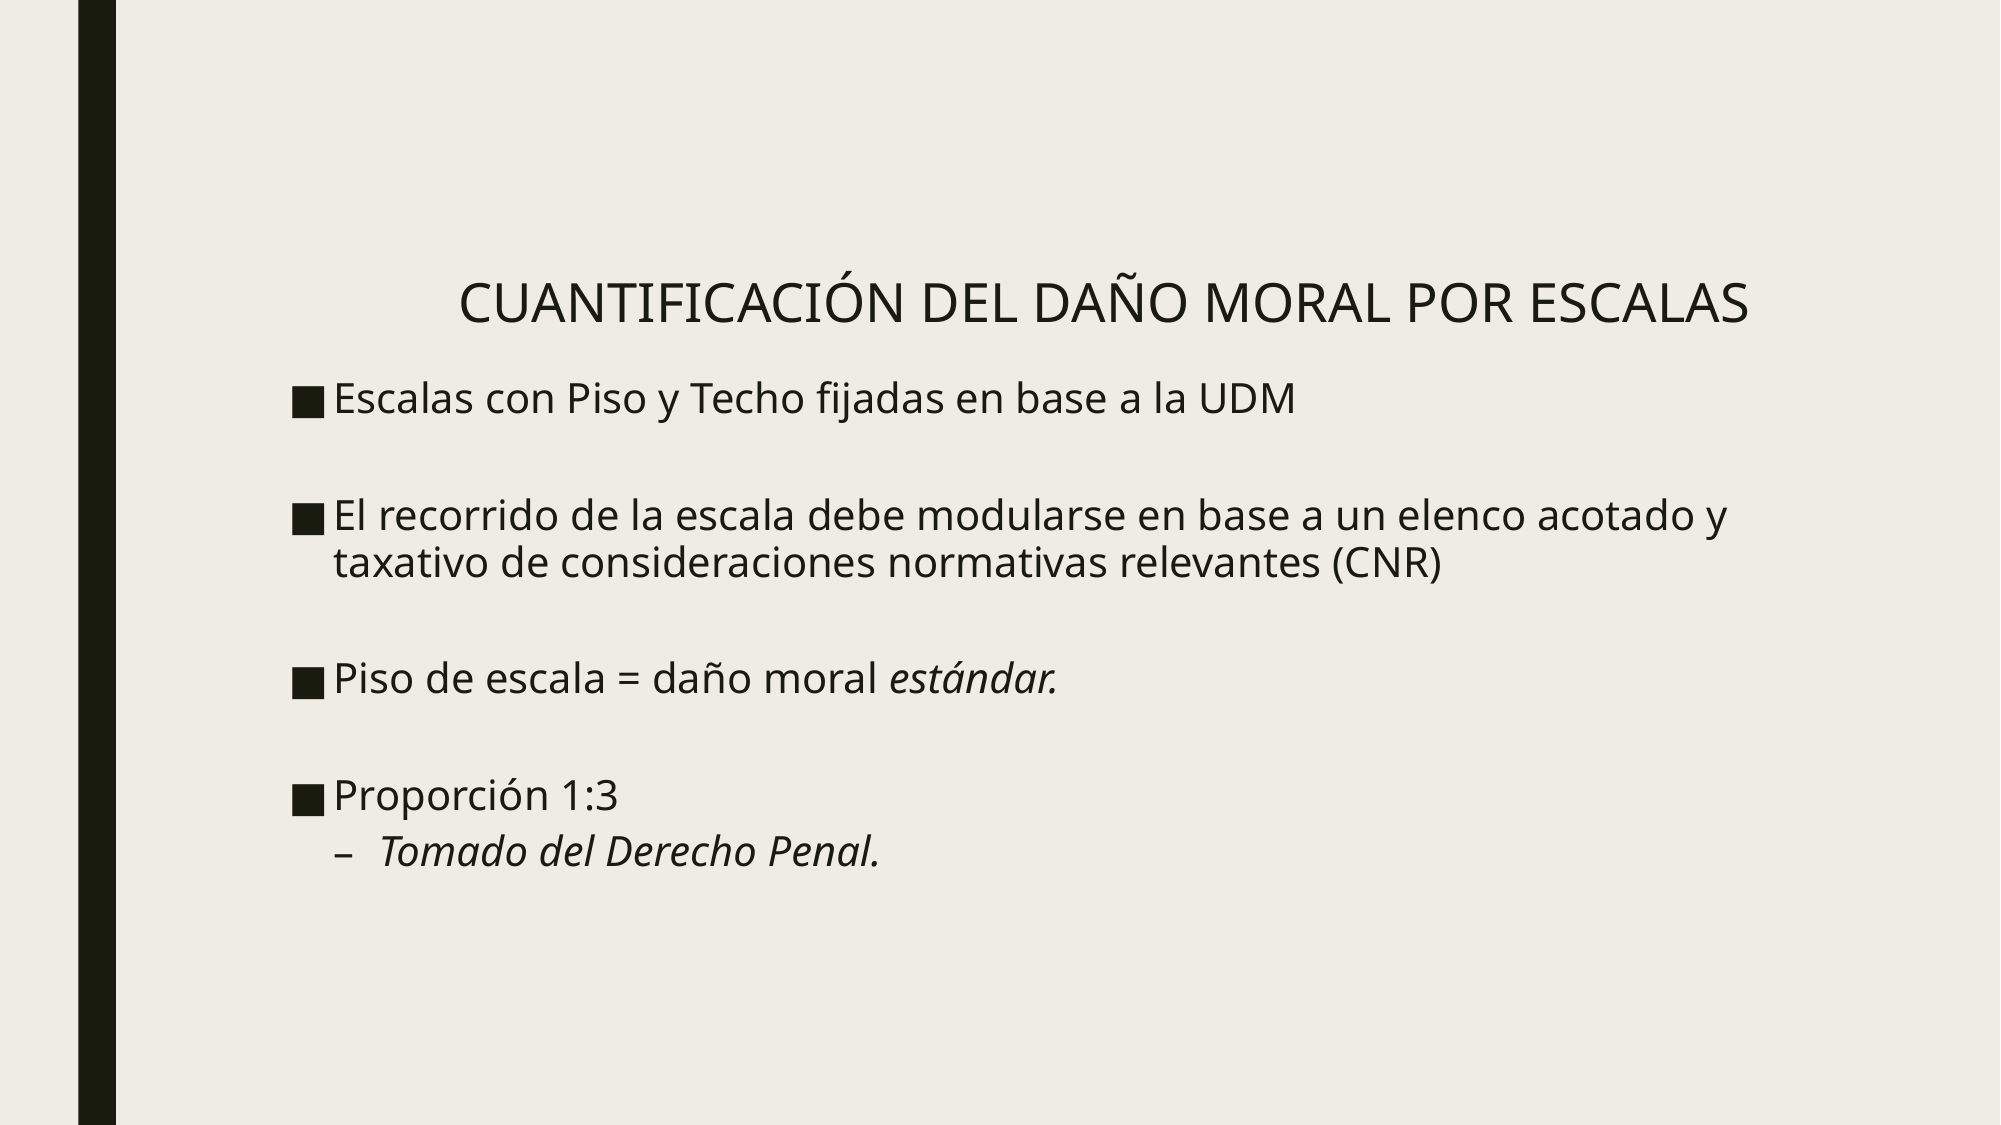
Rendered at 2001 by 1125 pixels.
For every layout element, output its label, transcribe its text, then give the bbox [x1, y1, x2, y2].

list Escalas con Piso y Techo fijadas en base a la UDM El recorrido de la escala debe modularse en base a un elenco acotado y taxativo de consideraciones normativas relevantes (CNR) Piso de escala = daño moral estándar. Proporción 1:3 Tomado del Derecho Penal. [273, 368, 1857, 924]
title CUANTIFICACIÓN DEL DAÑO MORAL POR ESCALAS [300, 112, 1911, 342]
